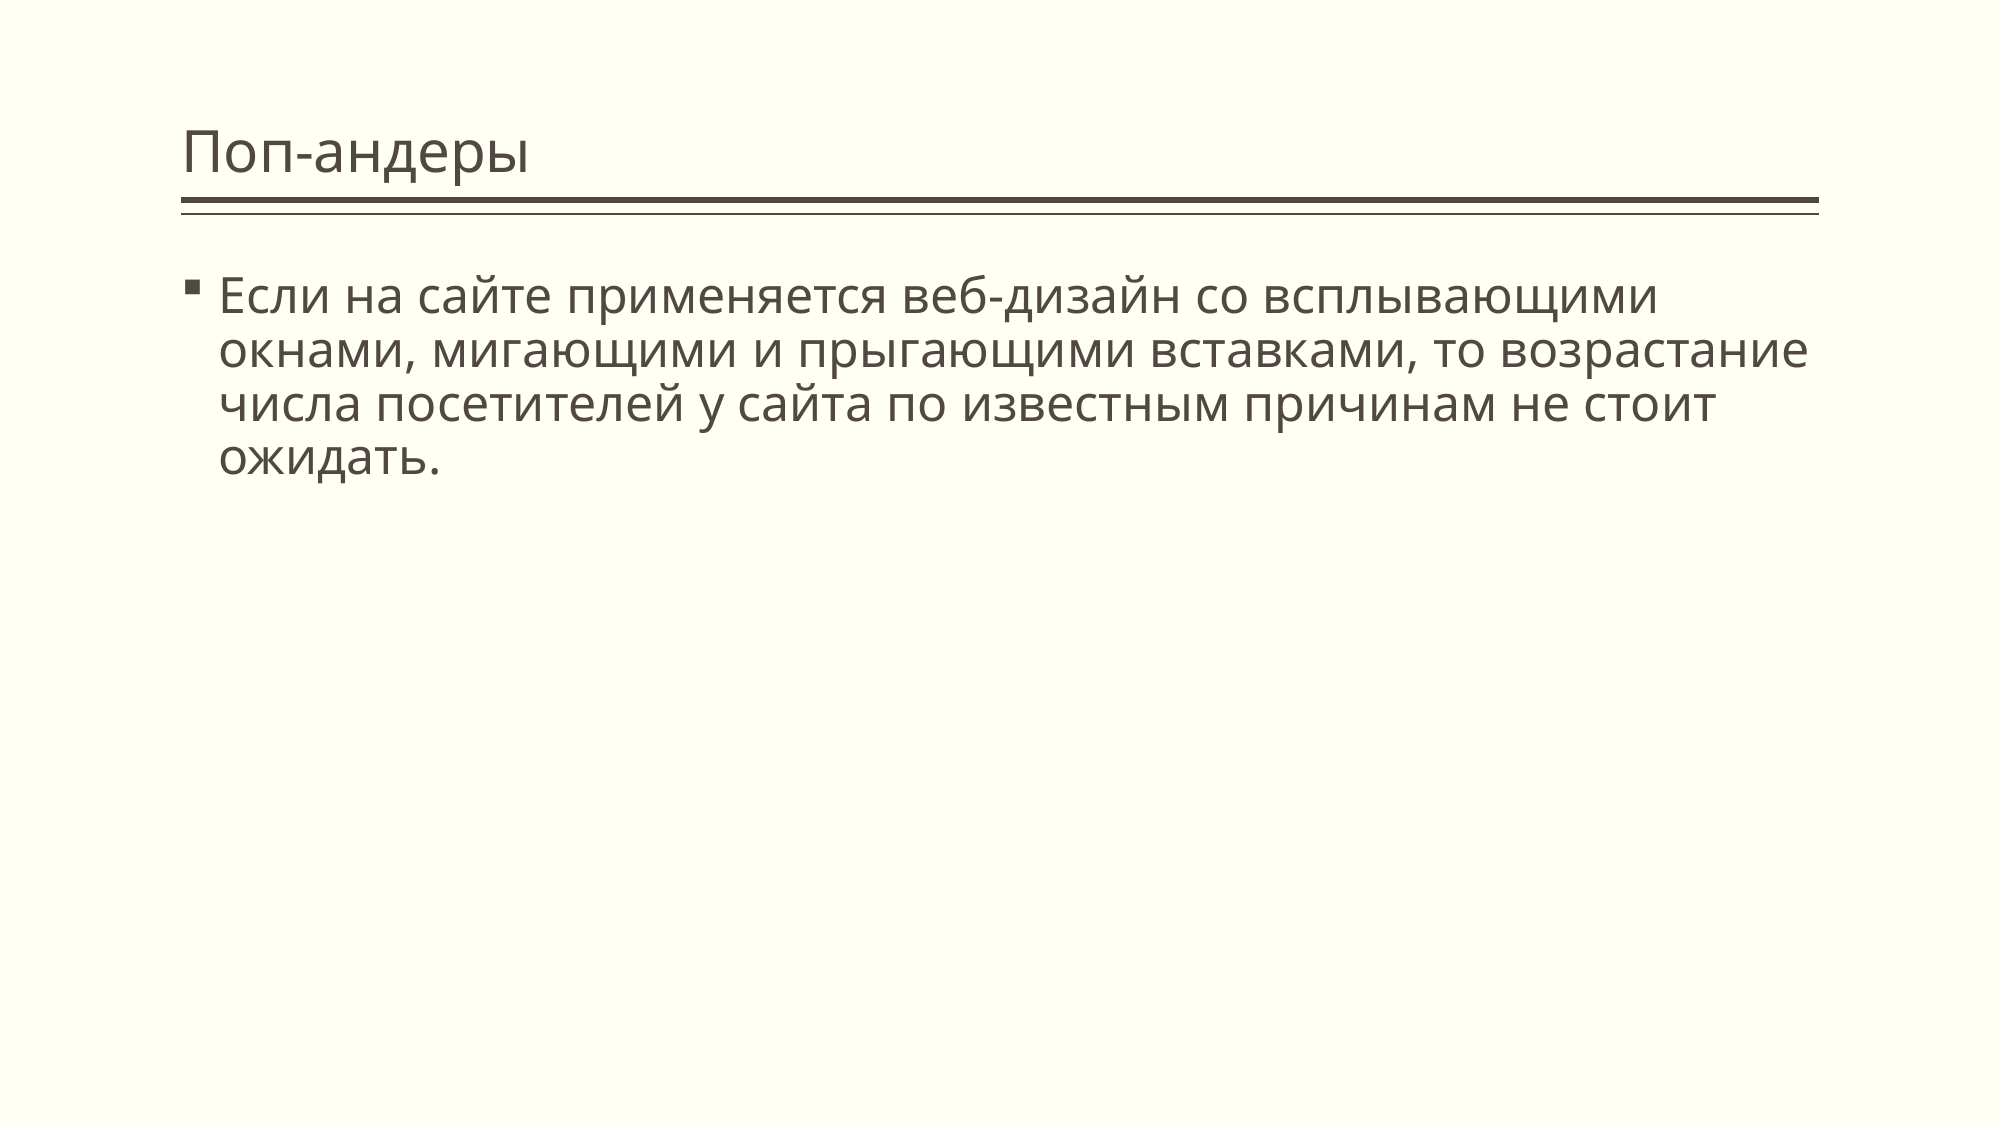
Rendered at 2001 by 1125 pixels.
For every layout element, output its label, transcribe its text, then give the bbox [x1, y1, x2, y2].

title Поп-андеры [181, 12, 1819, 193]
list Если на сайте применяется веб-дизайн со всплывающими окнами, мигающими и прыгающими вставками, то возрастание числа посетителей у сайта по известным причинам не стоит ожидать. [181, 262, 1819, 1013]
